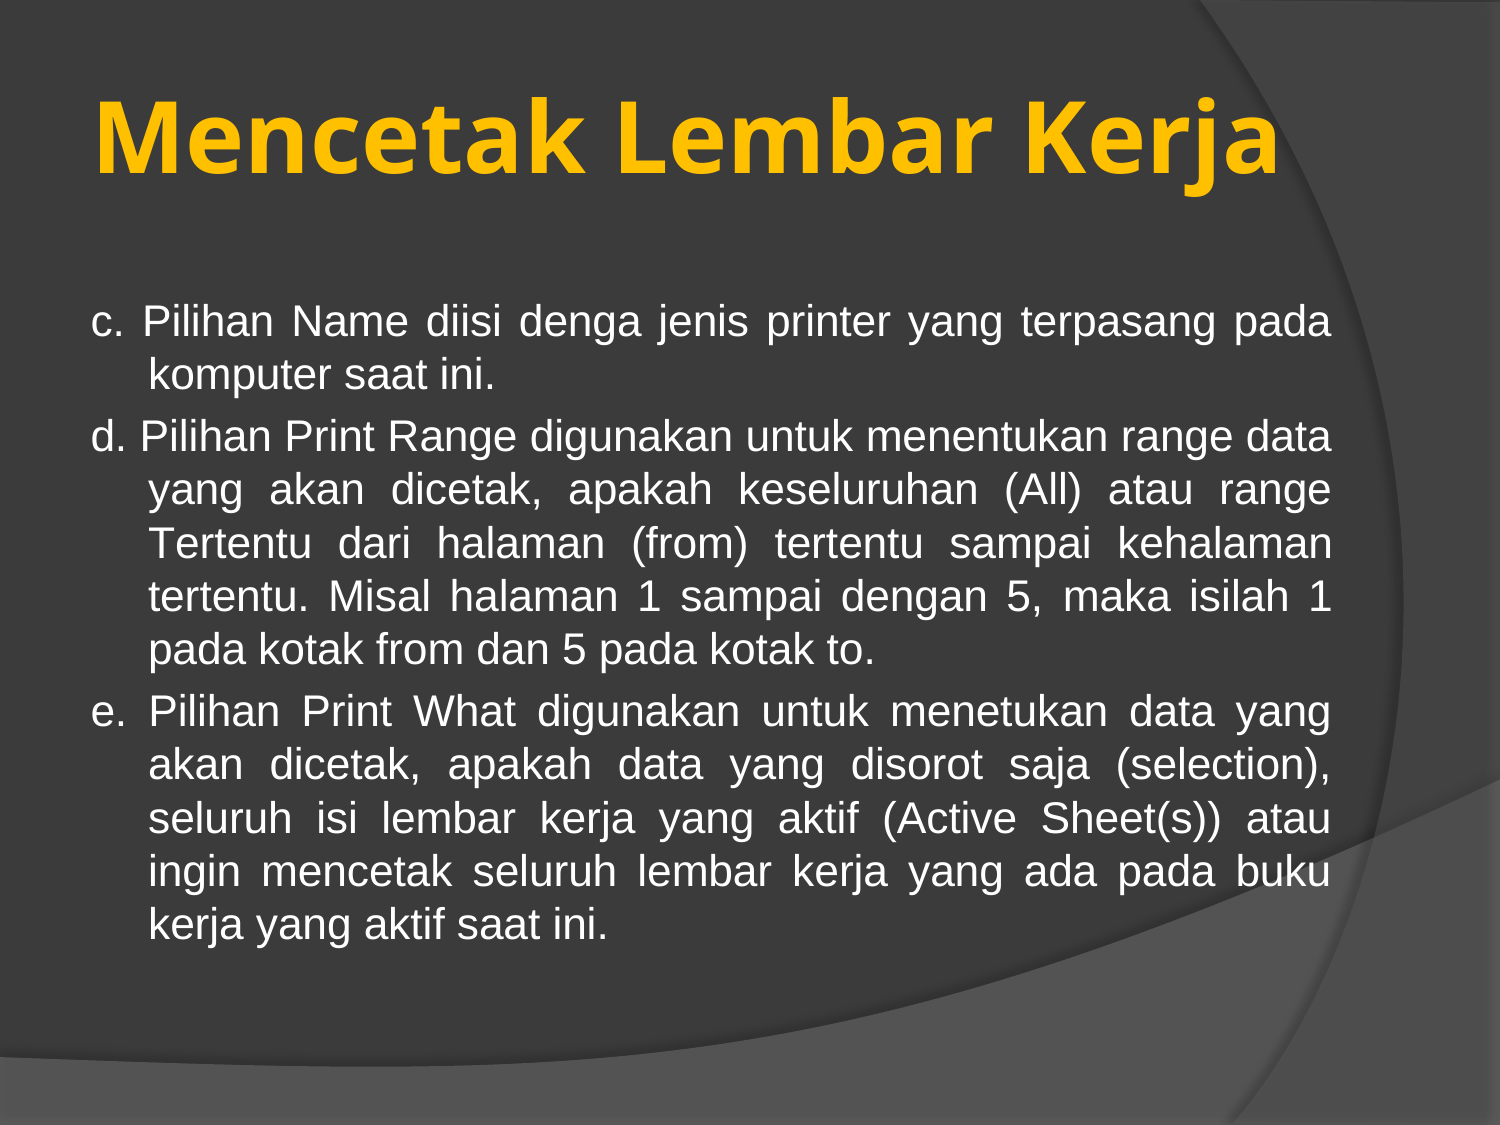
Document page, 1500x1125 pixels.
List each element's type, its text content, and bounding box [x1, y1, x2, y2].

list c. Pilihan Name diisi denga jenis printer yang terpasang pada komputer saat ini. d. Pilihan Print Range digunakan untuk menentukan range data yang akan dicetak, apakah keseluruhan (All) atau range Tertentu dari halaman (from) tertentu sampai kehalaman tertentu. Misal halaman 1 sampai dengan 5, maka isilah 1 pada kotak from dan 5 pada kotak to. e. Pilihan Print What digunakan untuk menetukan data yang akan dicetak, apakah data yang disorot saja (selection), seluruh isi lembar kerja yang aktif (Active Sheet(s)) atau ingin mencetak seluruh lembar kerja yang ada pada buku kerja yang aktif saat ini. [70, 222, 1348, 966]
title Mencetak Lembar Kerja [75, 45, 1300, 222]
